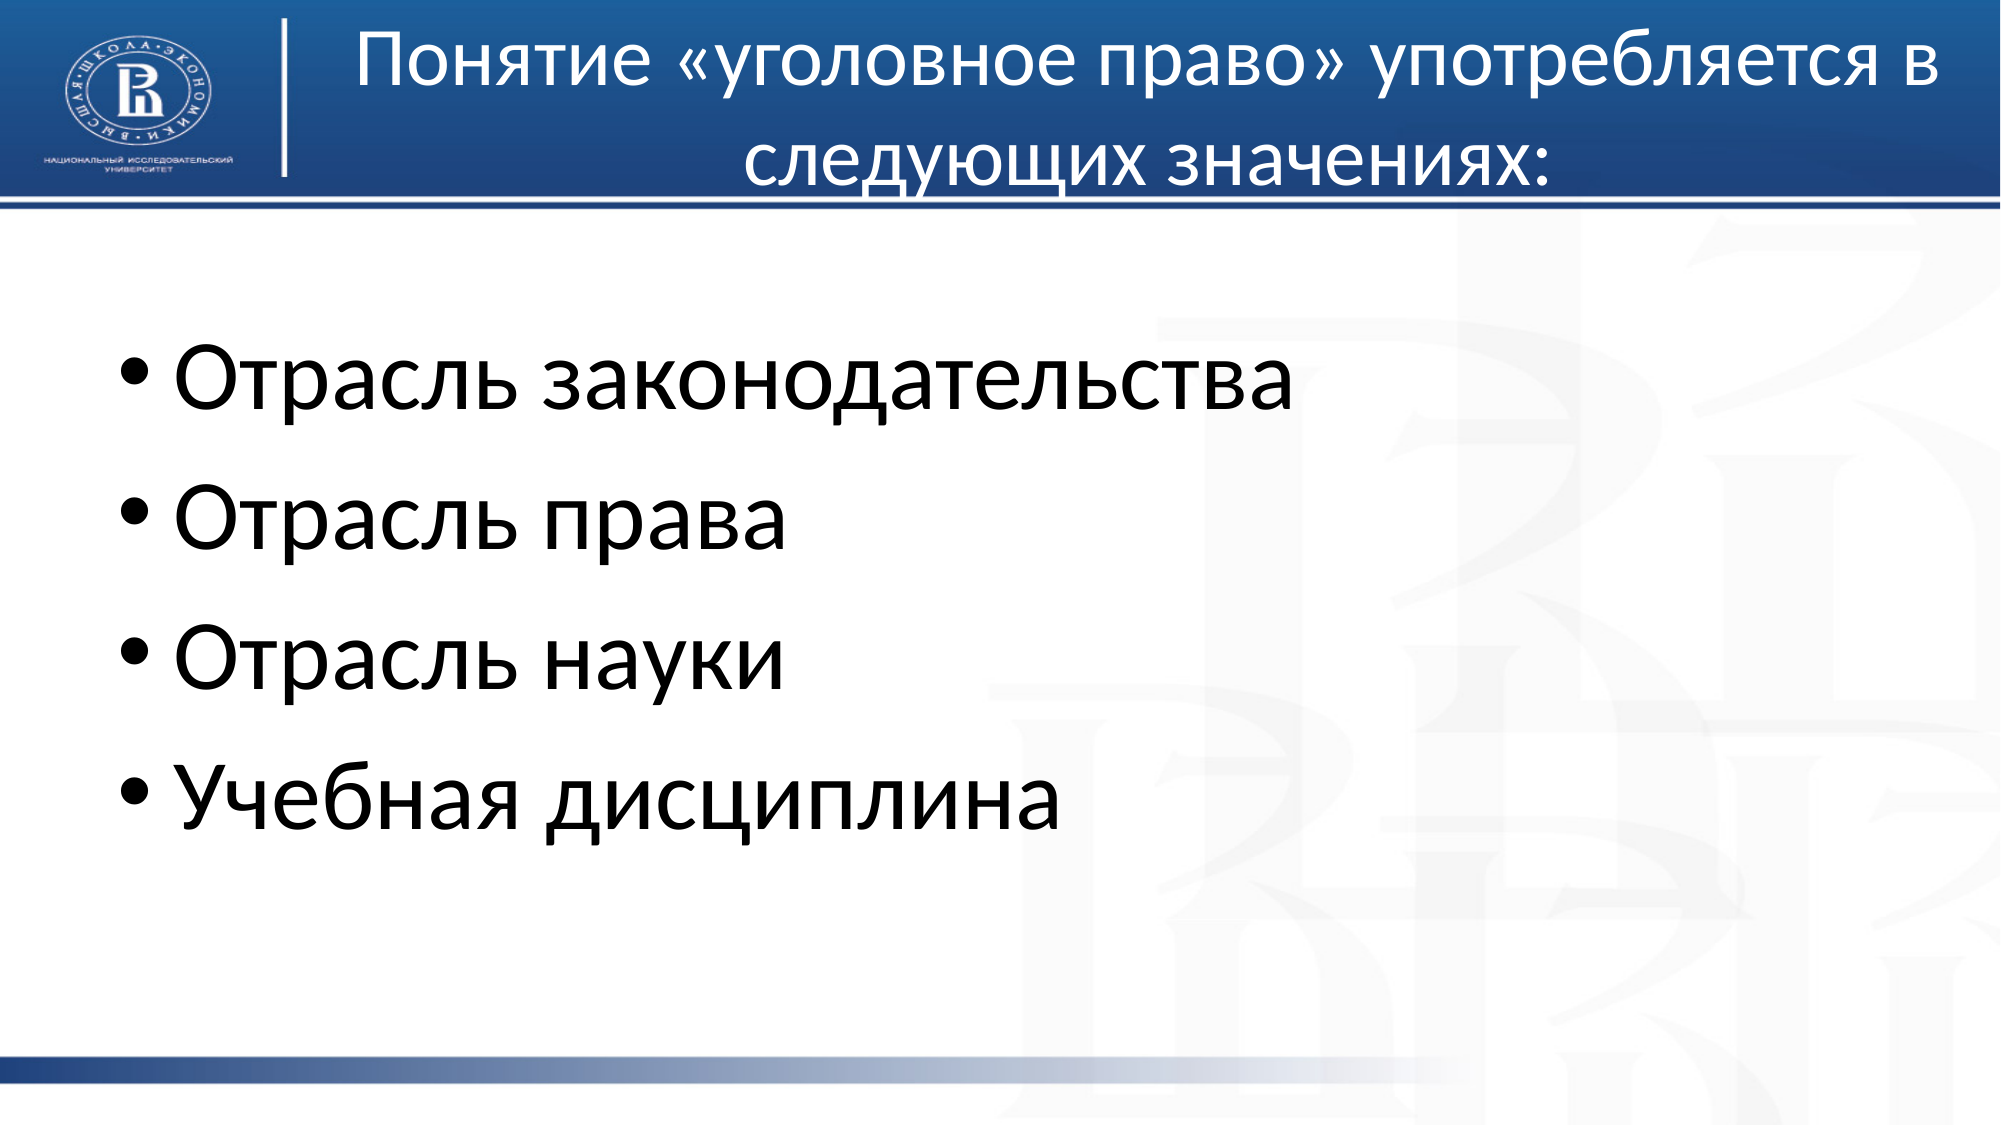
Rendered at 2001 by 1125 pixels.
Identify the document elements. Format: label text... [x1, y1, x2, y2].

picture [0, 0, 2001, 1125]
list Отрасль законодательства Отрасль права Отрасль науки Учебная дисциплина [102, 302, 1903, 873]
title Понятие «уголовное право» употребляется в следующих значениях: [297, 8, 2000, 197]
